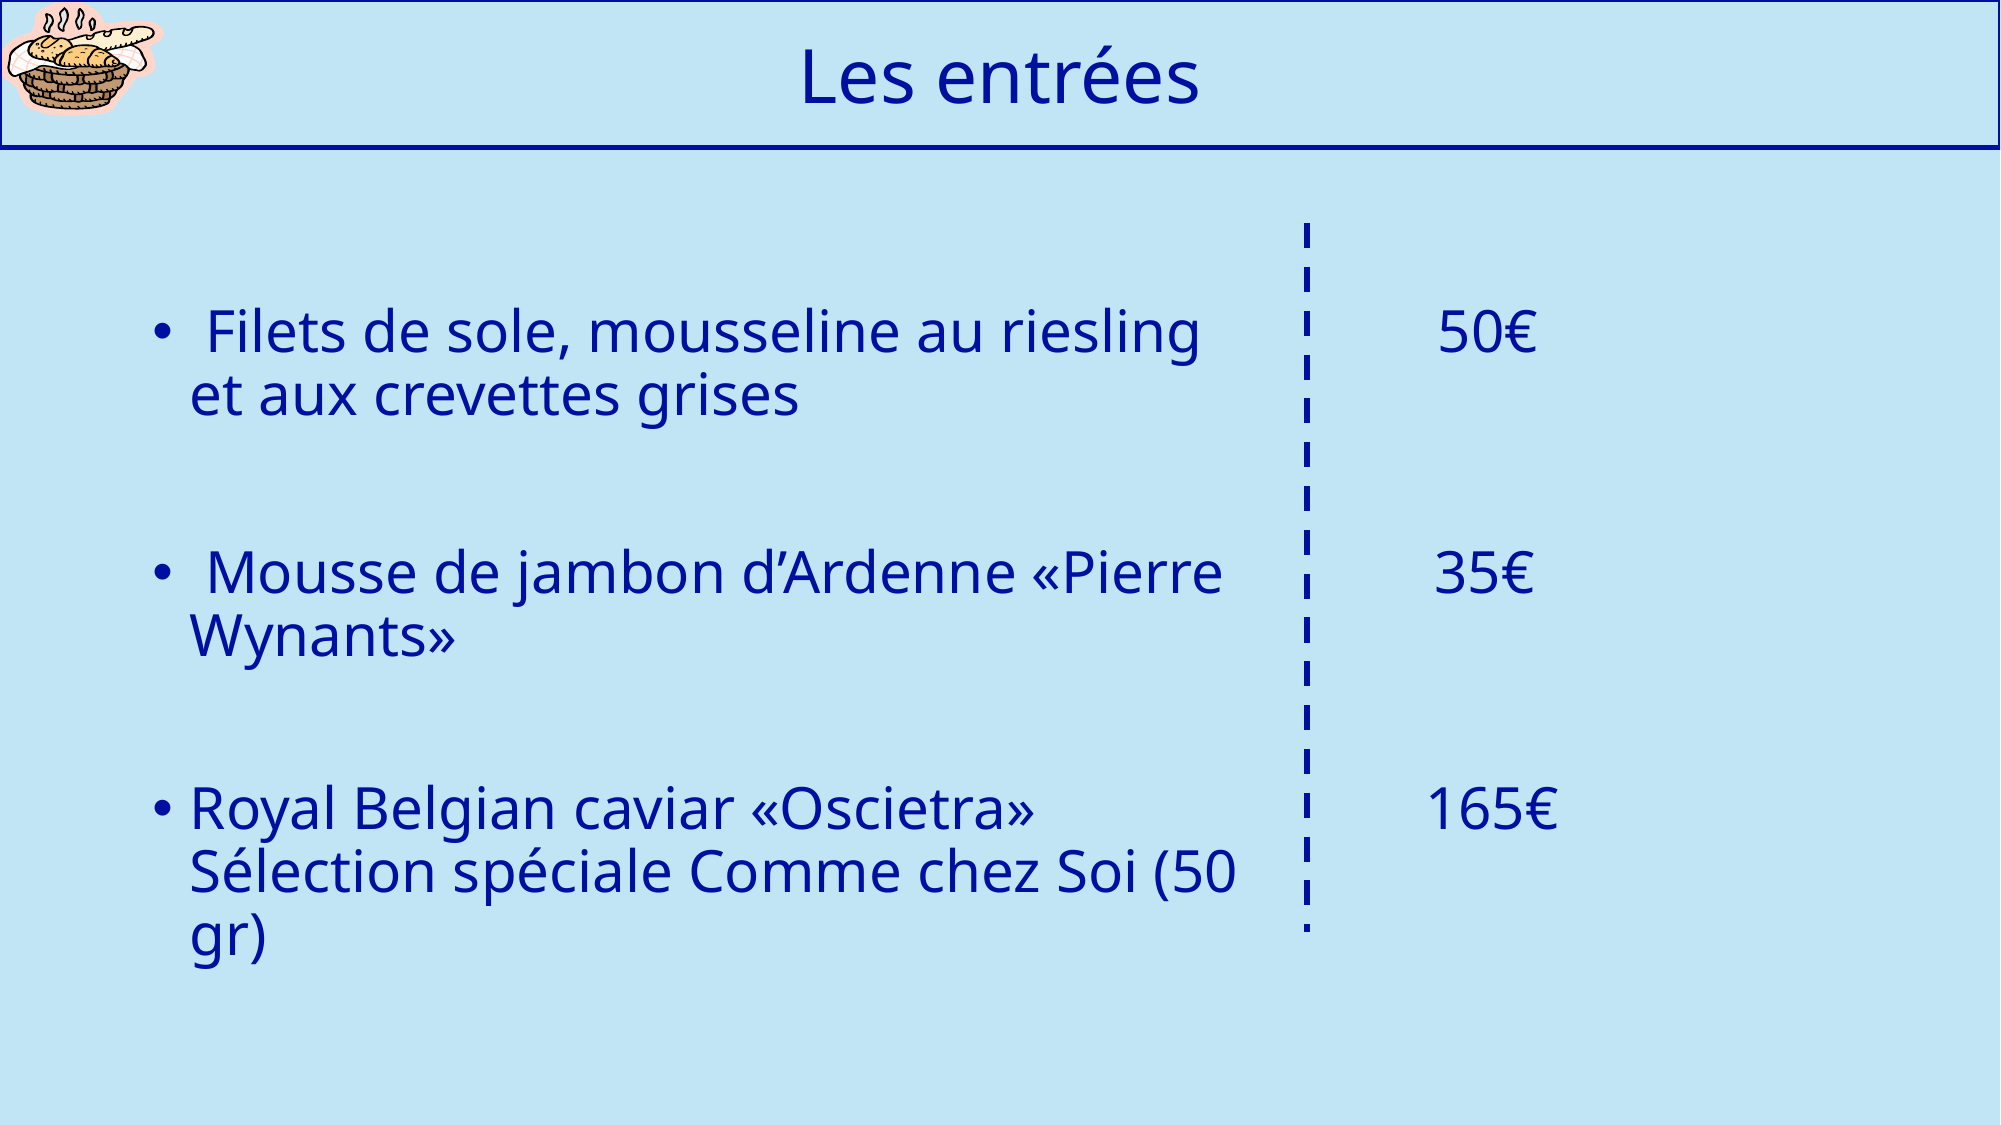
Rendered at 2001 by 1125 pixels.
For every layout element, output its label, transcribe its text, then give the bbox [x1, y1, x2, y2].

list Mousse de jambon d’Ardenne «Pierre Wynants» [137, 535, 1260, 627]
list Filets de sole, mousseline au riesling et aux crevettes grises [137, 294, 1260, 387]
list 35€ [1307, 535, 1662, 599]
list 165€ [1314, 771, 1669, 835]
list 50€ [1310, 294, 1665, 358]
list Royal Belgian caviar «Oscietra» Sélection spéciale Comme chez Soi (50 gr) [137, 771, 1260, 863]
